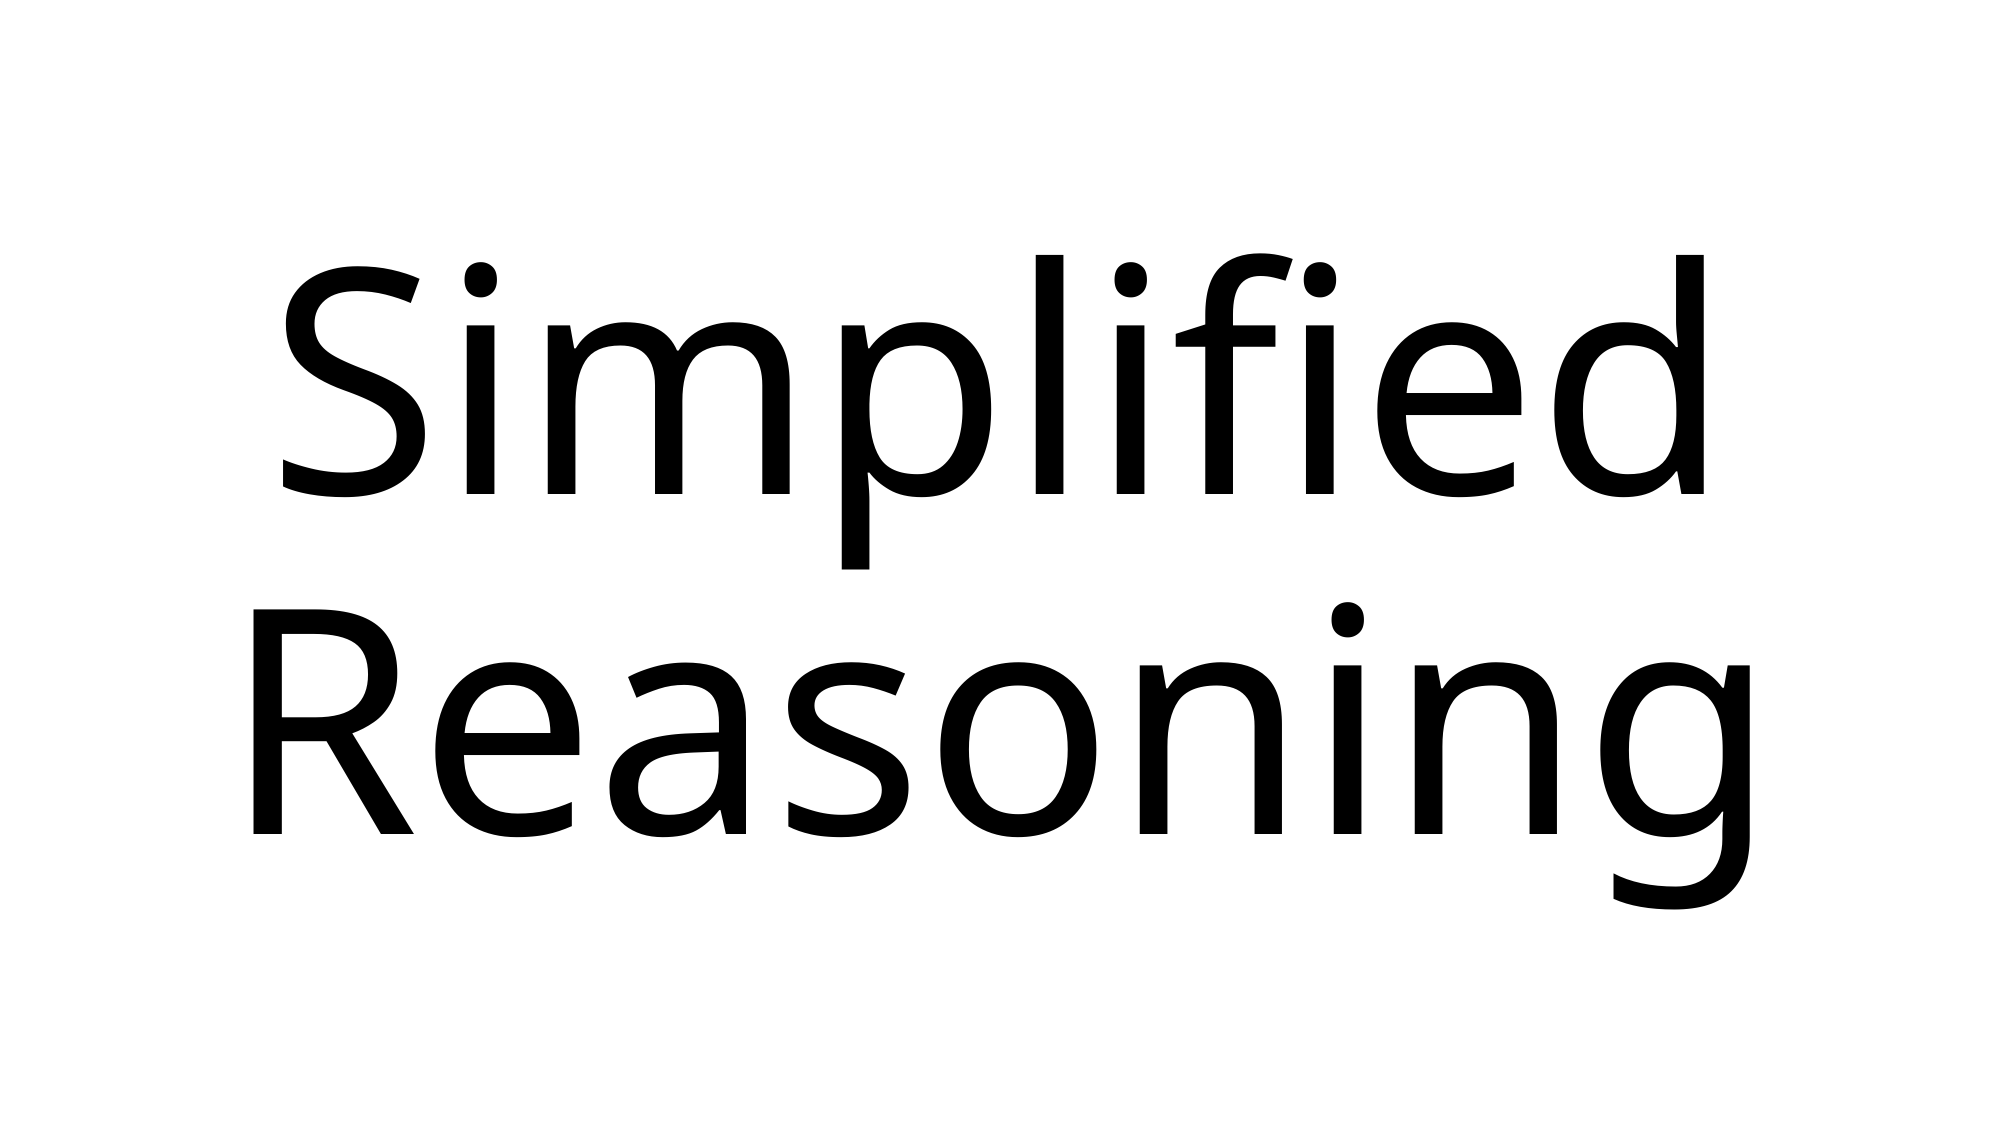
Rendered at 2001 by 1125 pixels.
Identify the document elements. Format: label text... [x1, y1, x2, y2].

list Simplified Reasoning [0, 0, 2000, 1125]
